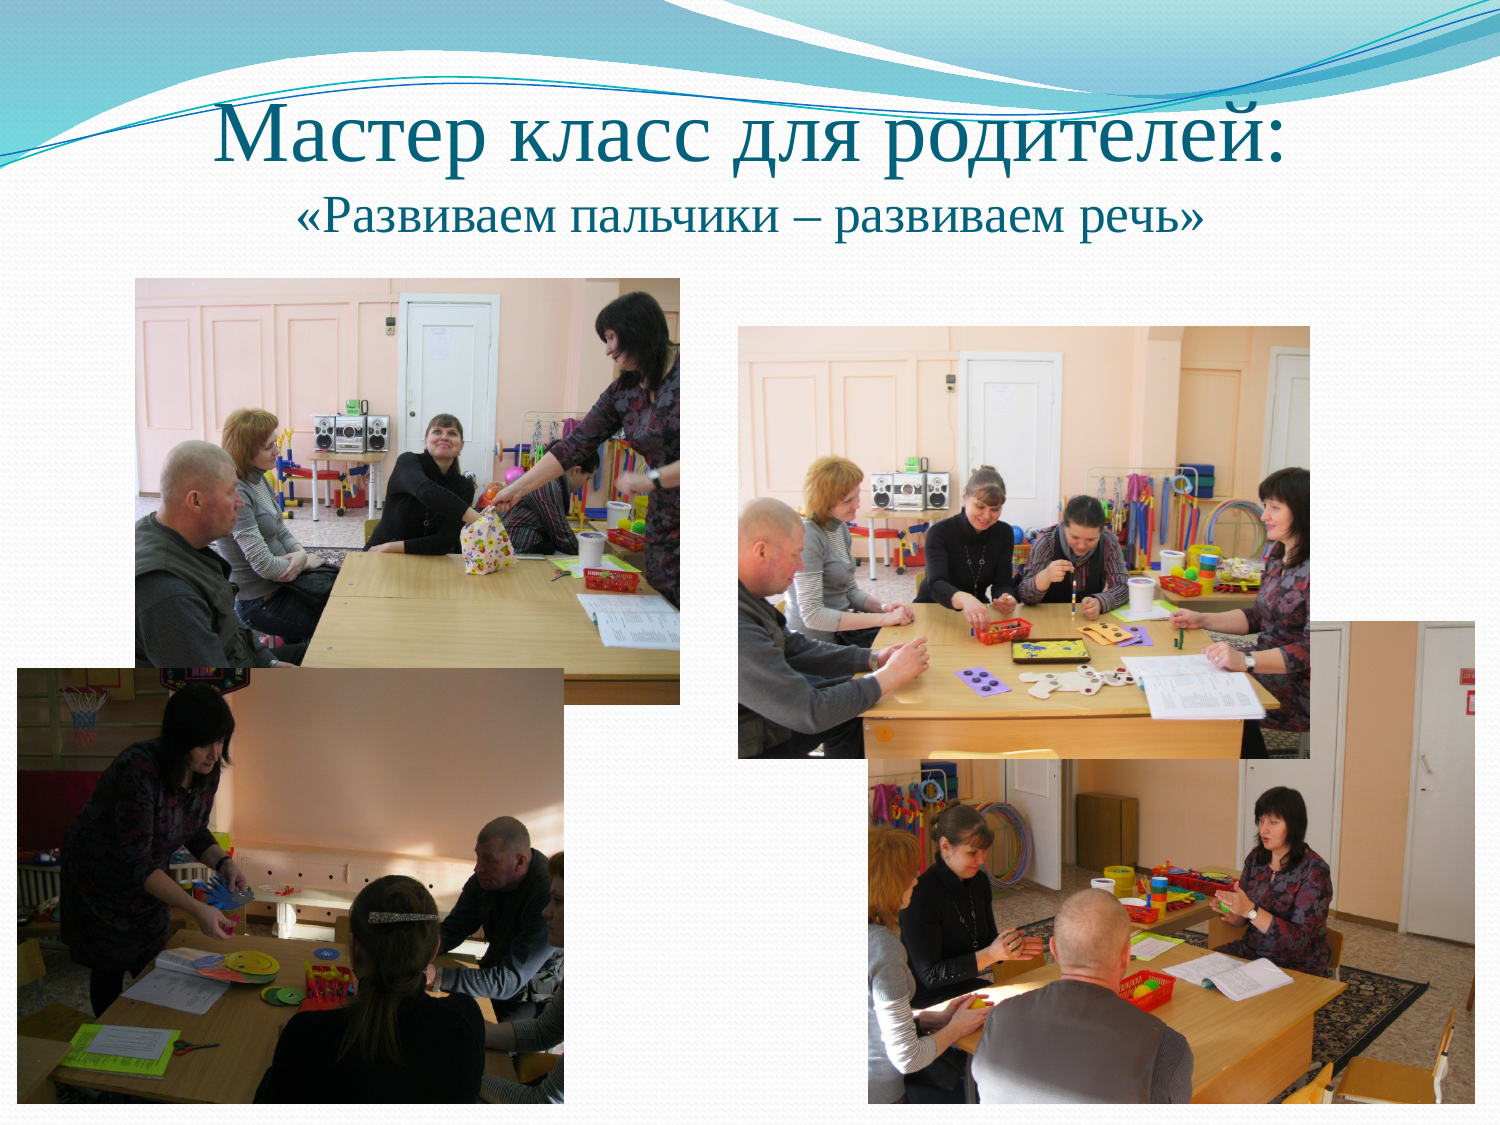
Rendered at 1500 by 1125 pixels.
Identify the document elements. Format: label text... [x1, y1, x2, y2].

title Мастер класс для родителей: «Развиваем пальчики – развиваем речь» [76, 66, 1427, 244]
picture [867, 621, 1475, 1104]
picture [737, 325, 1310, 759]
picture [17, 278, 680, 1104]
